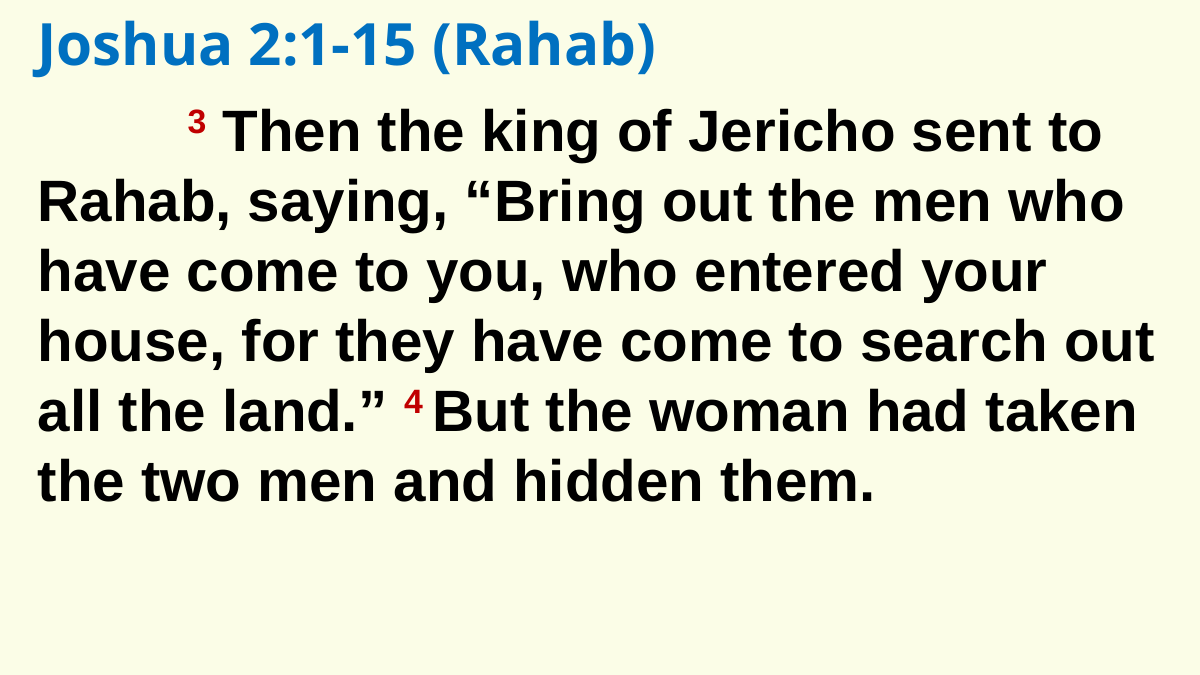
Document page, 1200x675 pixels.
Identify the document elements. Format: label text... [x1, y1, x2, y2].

text_box Joshua 2:1-15 (Rahab) [22, 0, 1041, 85]
text_box 3 Then the king of Jericho sent to Rahab, saying, “Bring out the men who have come to you, who entered your house, for they have come to search out all the land.” 4 But the woman had taken the two men and hidden them. [22, 85, 1200, 521]
